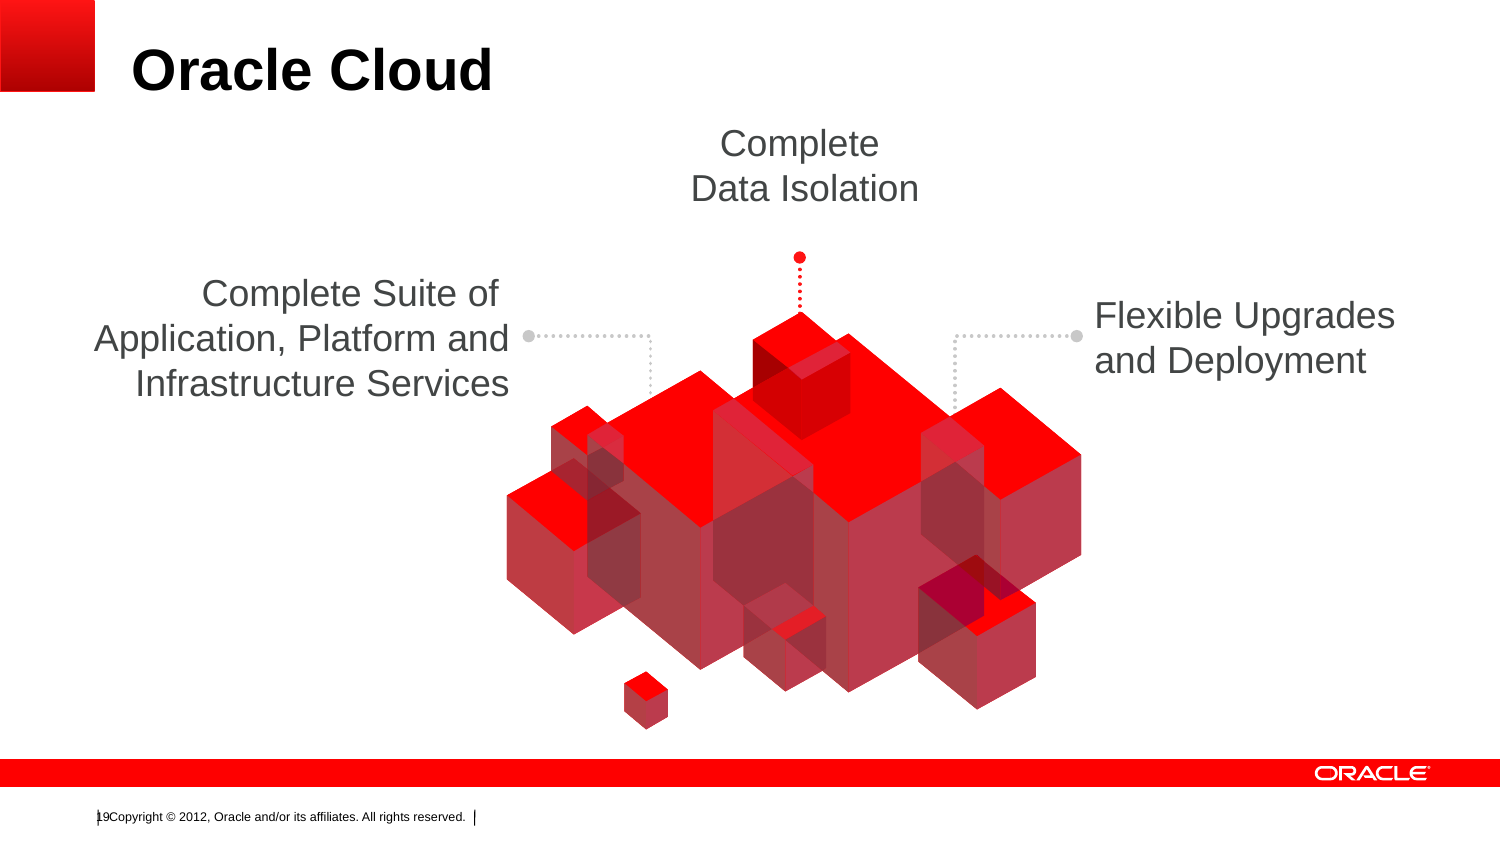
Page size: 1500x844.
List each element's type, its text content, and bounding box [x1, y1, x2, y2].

title Oracle Cloud [131, 100, 1482, 167]
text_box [0, 759, 1500, 844]
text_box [91, 267, 544, 474]
picture [505, 312, 1082, 731]
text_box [1054, 290, 1443, 474]
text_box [0, 0, 1500, 92]
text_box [549, 118, 1050, 311]
